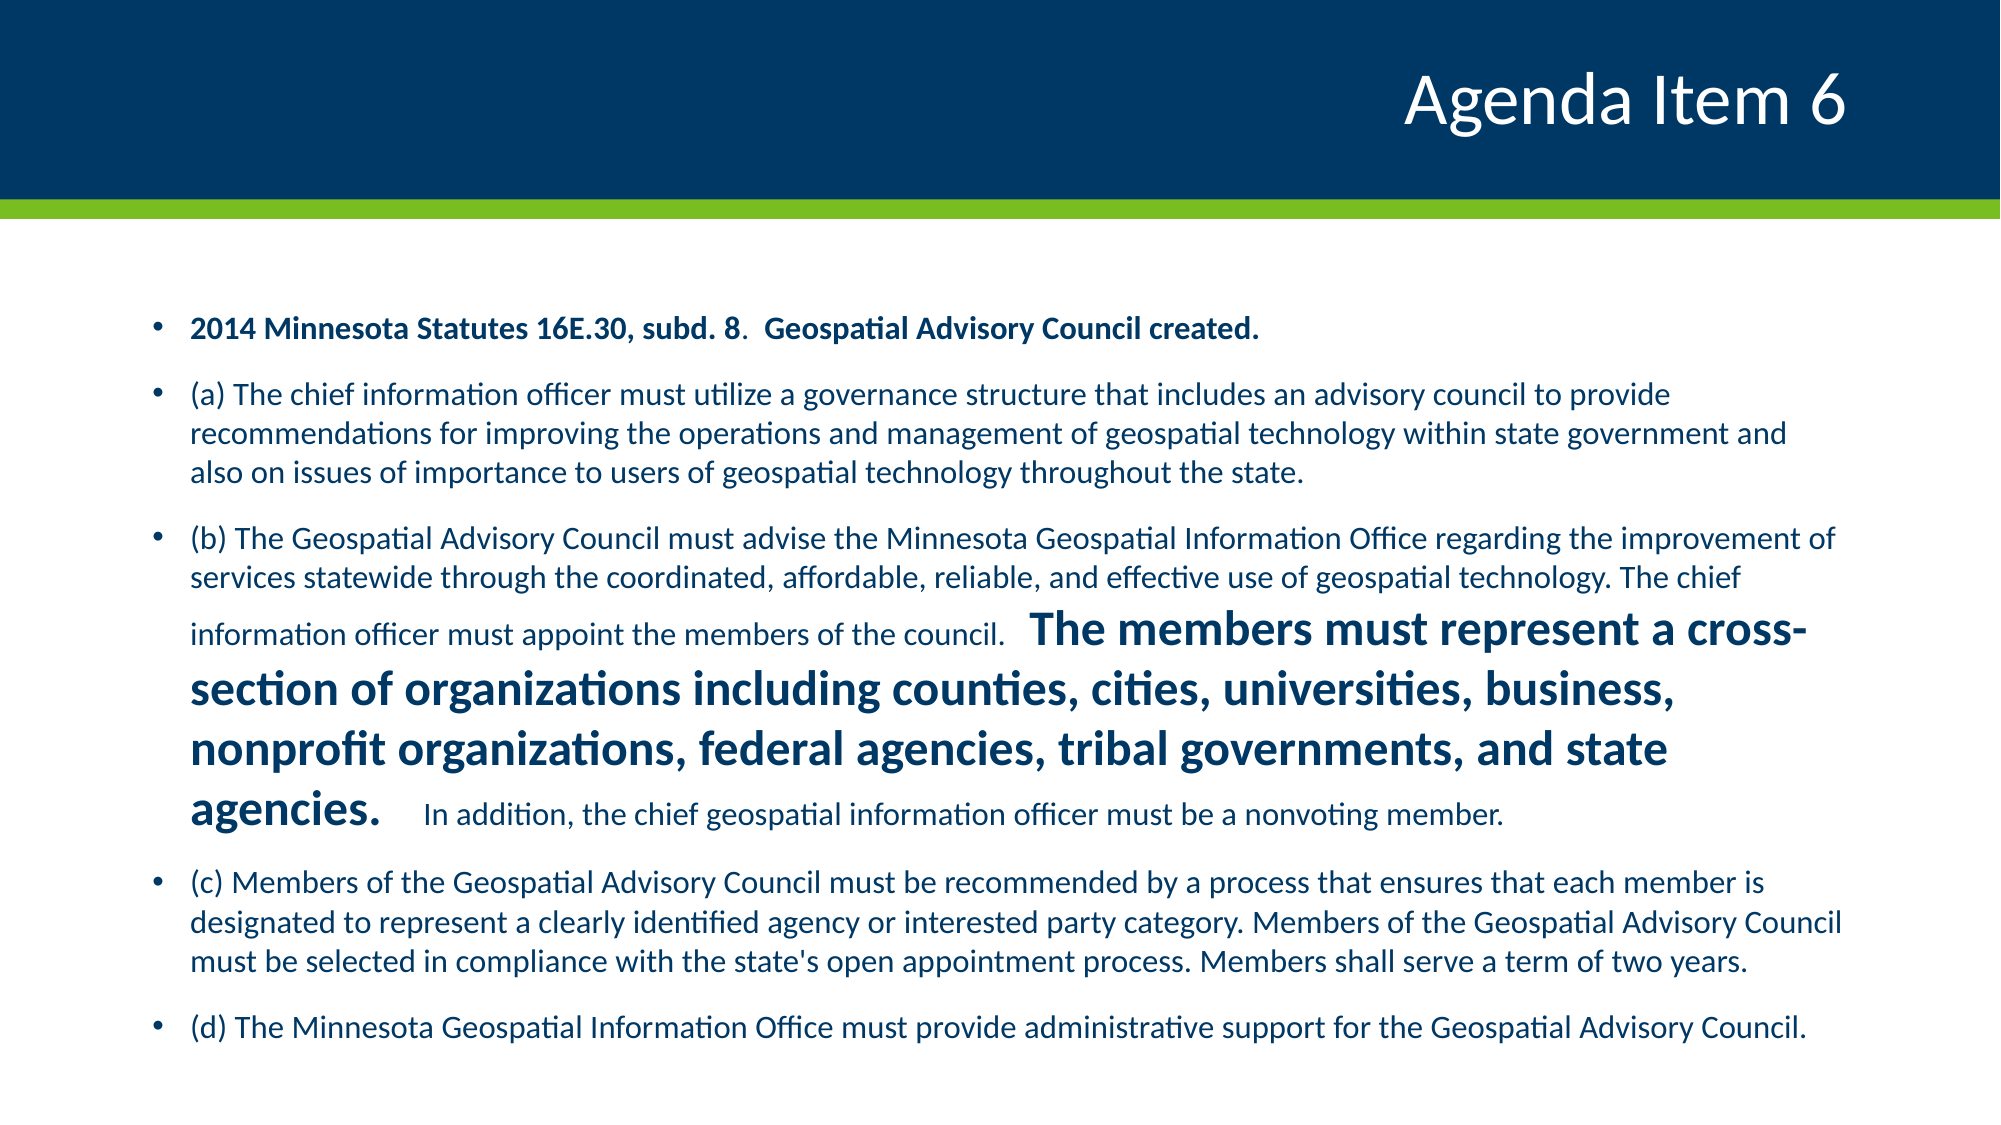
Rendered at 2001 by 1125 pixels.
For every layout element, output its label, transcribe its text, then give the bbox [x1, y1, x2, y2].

list 2014 Minnesota Statutes 16E.30, subd. 8. Geospatial Advisory Council created. (a) The chief information officer must utilize a governance structure that includes an advisory council to provide recommendations for improving the operations and management of geospatial technology within state government and also on issues of importance to users of geospatial technology throughout the state. (b) The Geospatial Advisory Council must advise the Minnesota Geospatial Information Office regarding the improvement of services statewide through the coordinated, affordable, reliable, and effective use of geospatial technology. The chief information officer must appoint the members of the council. The members must represent a cross-section of organizations including counties, cities, universities, business, nonprofit organizations, federal agencies, tribal governments, and state agencies. In addition, the chief geospatial information officer must be a nonvoting member. (c) Members of the Geospatial Advisory Council must be recommended by a process that ensures that each member is designated to represent a clearly identified agency or interested party category. Members of the Geospatial Advisory Council must be selected in compliance with the state's open appointment process. Members shall serve a term of two years. (d) The Minnesota Geospatial Information Office must provide administrative support for the Geospatial Advisory Council. [137, 299, 1863, 1100]
title Agenda Item 6 [137, 24, 1863, 175]
